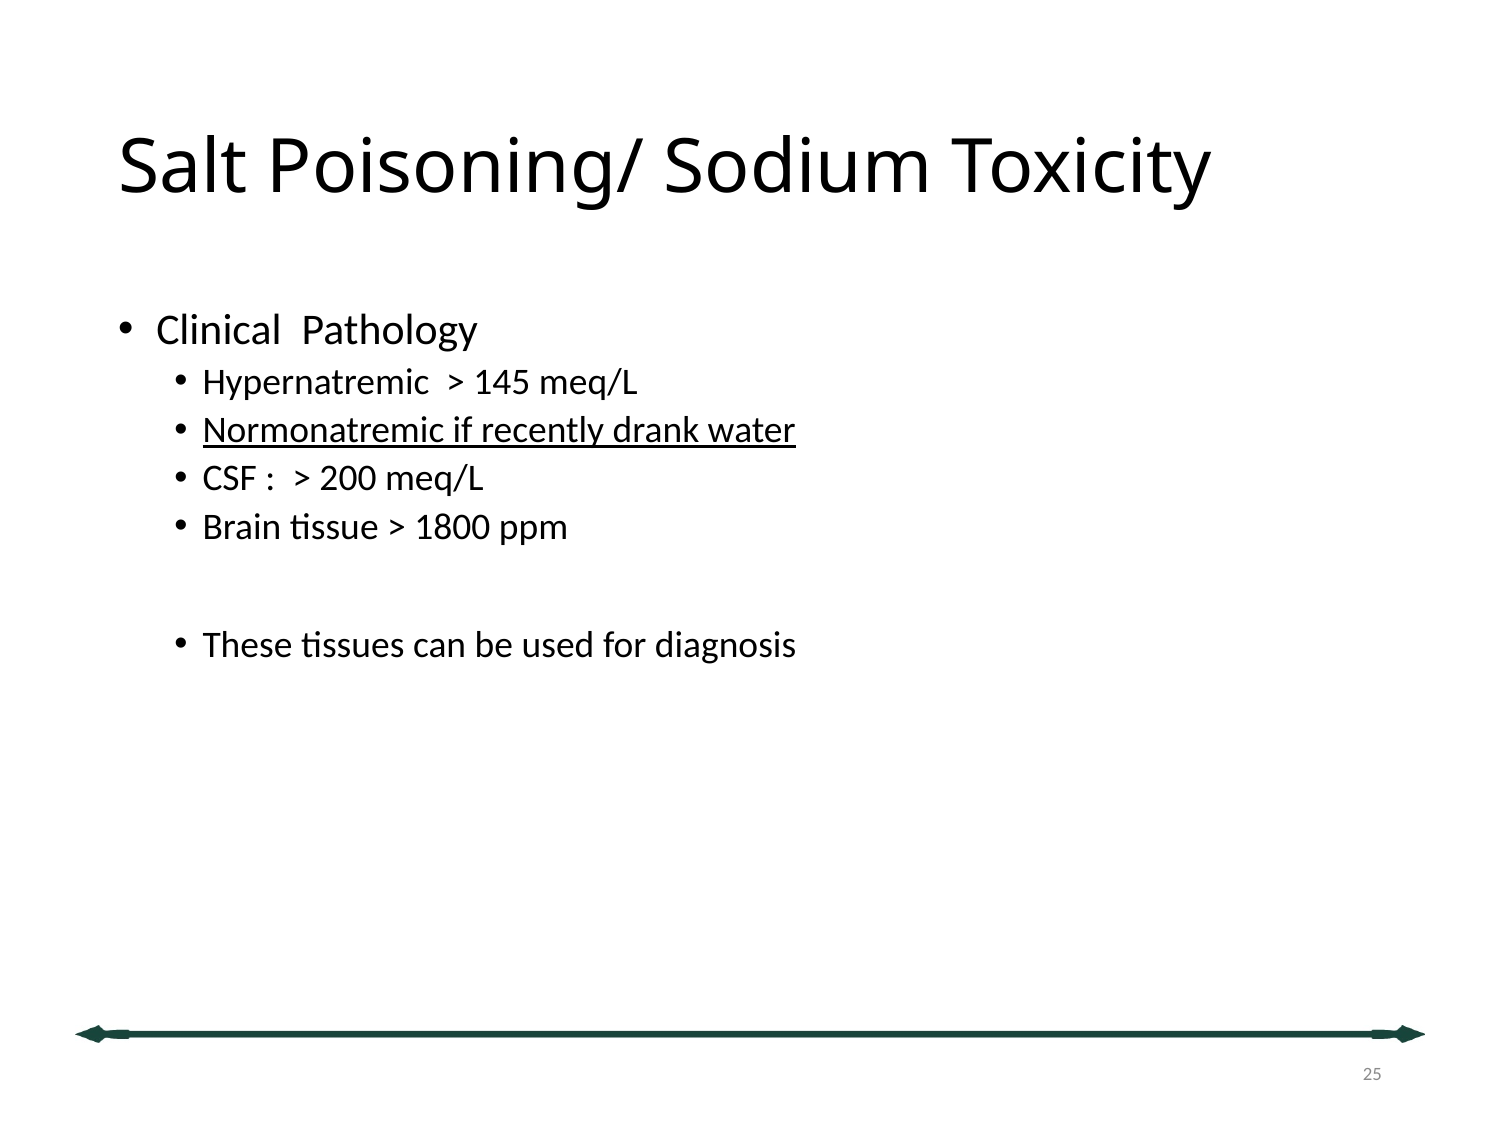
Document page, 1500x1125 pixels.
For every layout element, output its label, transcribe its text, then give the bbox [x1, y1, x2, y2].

list Clinical Pathology Hypernatremic > 145 meq/L Normonatremic if recently drank water CSF : > 200 meq/L Brain tissue > 1800 ppm These tissues can be used for diagnosis [103, 299, 1397, 1014]
picture [74, 1025, 1425, 1043]
title Salt Poisoning/ Sodium Toxicity [103, 59, 1397, 278]
slide_number 25 [1059, 1043, 1397, 1103]
